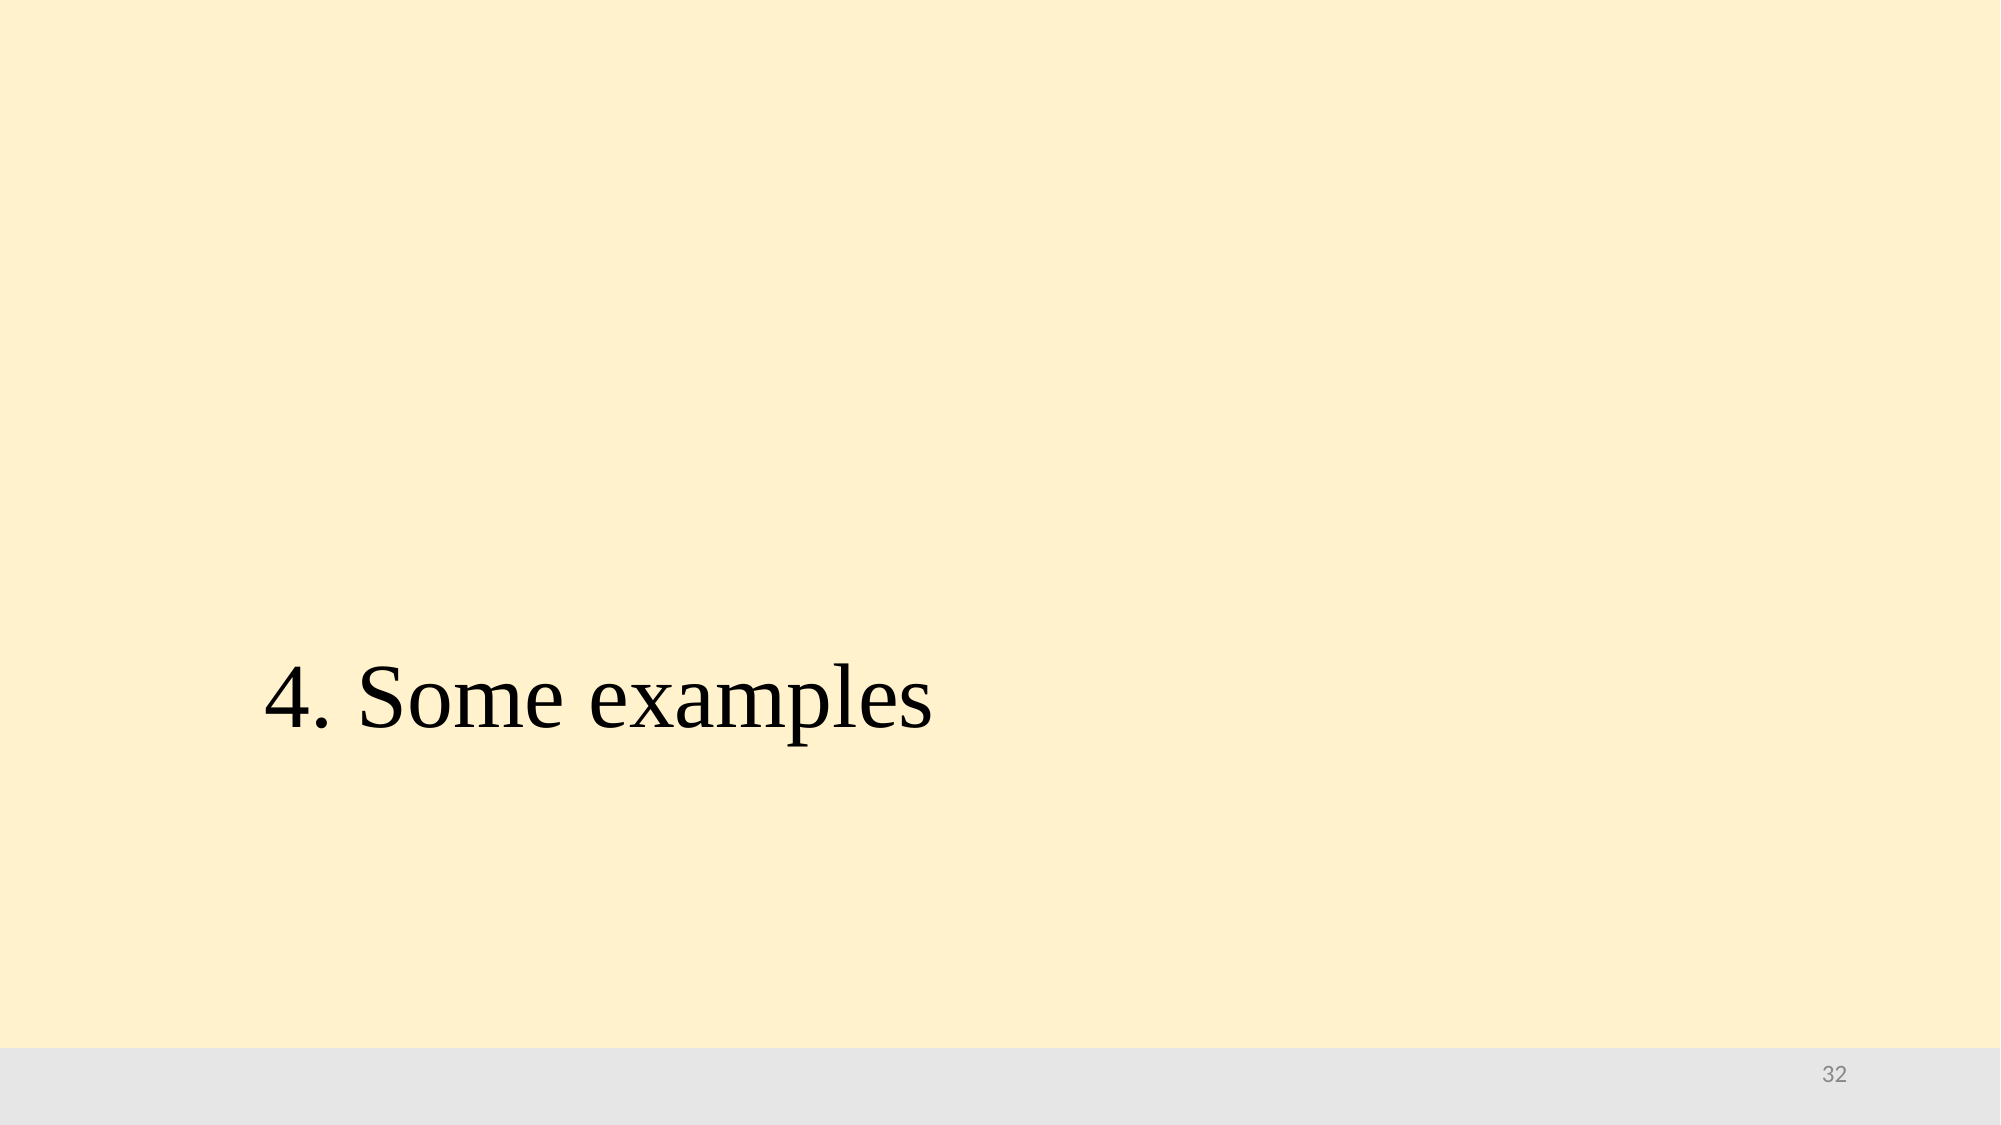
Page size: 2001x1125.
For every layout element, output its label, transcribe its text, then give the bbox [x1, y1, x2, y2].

title 4. Some examples [249, 446, 1750, 839]
slide_number 32 [1412, 1042, 1863, 1103]
